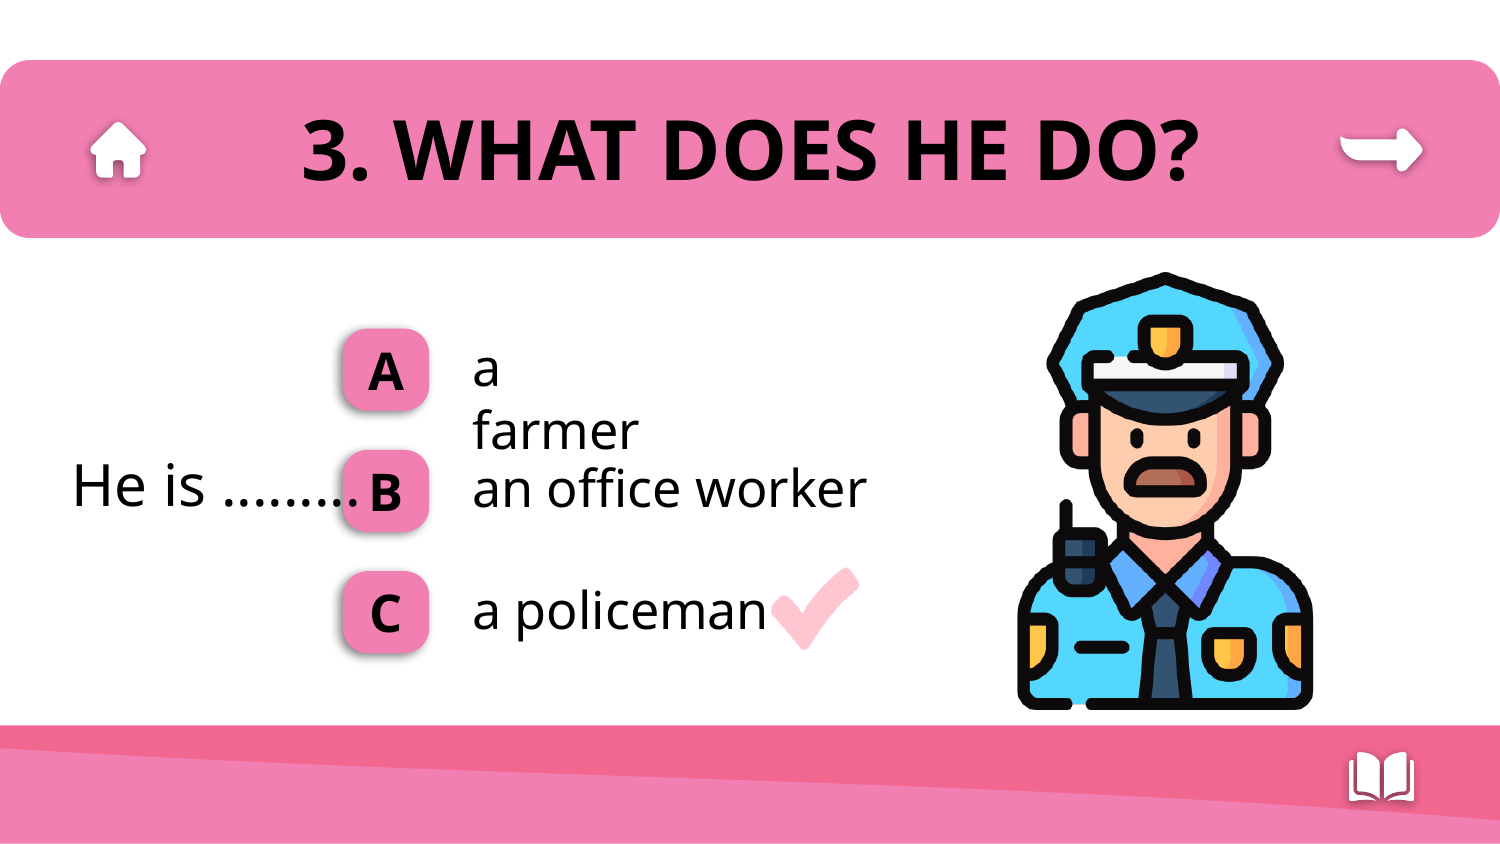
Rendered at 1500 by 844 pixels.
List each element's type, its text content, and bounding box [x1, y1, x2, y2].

title 3. WHAT DOES HE DO? [118, 100, 1384, 195]
title a farmer [457, 319, 690, 420]
text_box [1340, 128, 1423, 172]
title He is ......... [56, 384, 485, 582]
text_box A [343, 328, 430, 384]
picture [766, 564, 866, 653]
title a policeman [457, 562, 866, 663]
text_box [90, 121, 147, 178]
picture [1349, 744, 1415, 810]
text_box C [343, 582, 430, 654]
picture [946, 272, 1384, 710]
title an office worker [485, 440, 904, 541]
